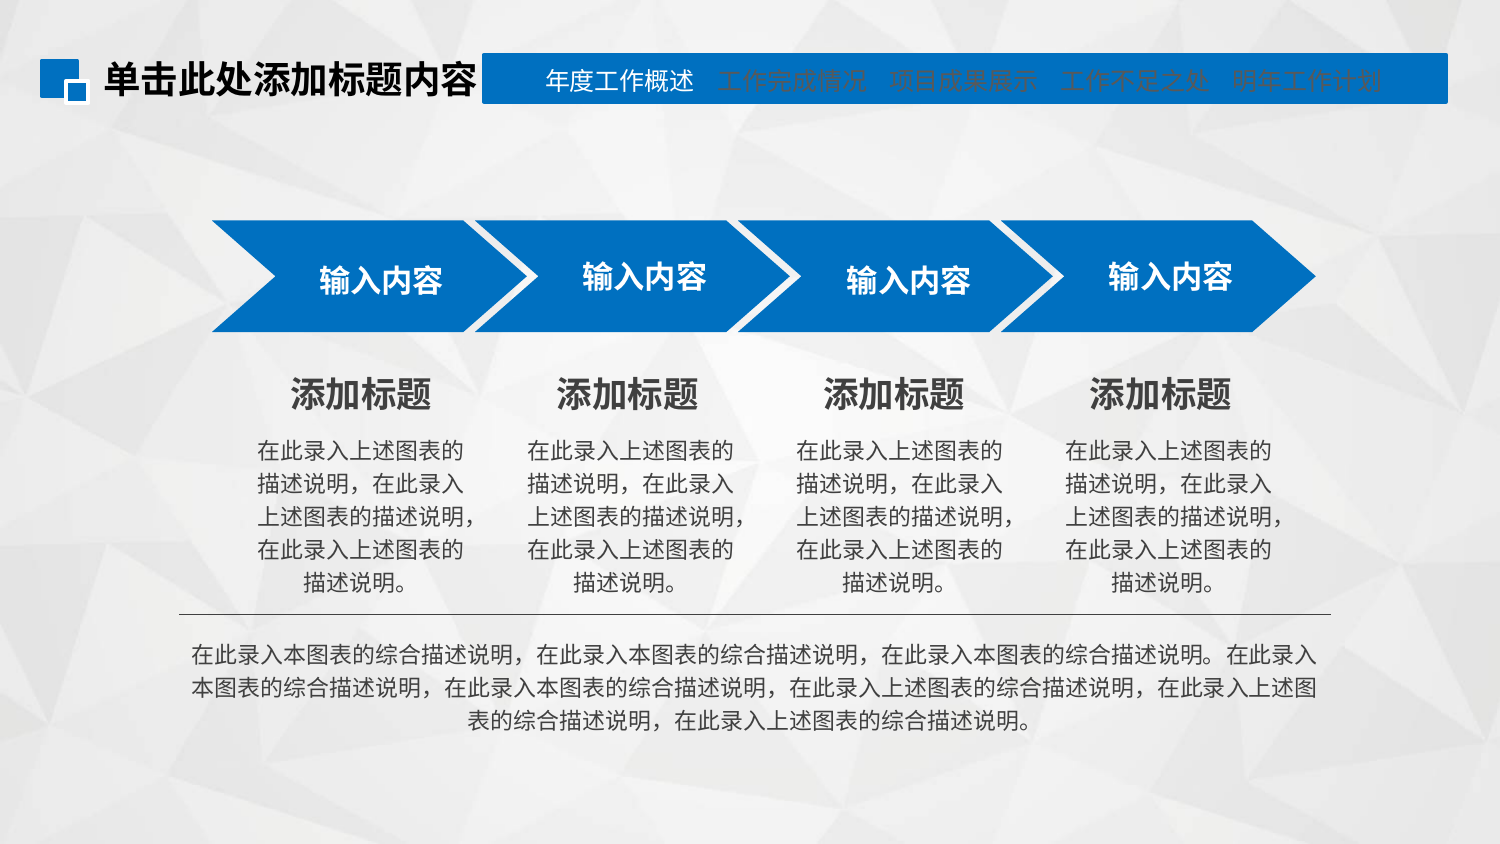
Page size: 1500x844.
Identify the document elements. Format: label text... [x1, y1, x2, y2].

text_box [1056, 220, 1317, 333]
text_box 添加标题 [1078, 366, 1244, 420]
text_box 添加标题 [812, 366, 977, 420]
text_box 在此录入上述图表的描述说明，在此录入上述图表的描述说明，在此录入上述图表的描述说明。 [244, 425, 479, 602]
picture [0, 0, 1500, 844]
text_box 单击此处添加标题内容 [88, 48, 680, 108]
text_box 添加标题 [278, 366, 444, 420]
text_box 在此录入本图表的综合描述说明，在此录入本图表的综合描述说明，在此录入本图表的综合描述说明。在此录入本图表的综合描述说明，在此录入本图表的综合描述说明，在此录入上述图表的综合描述说明，在此录入上述图表的综合描述说明，在此录入上述图表的综合描述说明。 [177, 629, 1333, 740]
text_box 添加标题 [545, 366, 711, 420]
text_box 在此录入上述图表的描述说明，在此录入上述图表的描述说明，在此录入上述图表的描述说明。 [1053, 425, 1285, 602]
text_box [737, 220, 1054, 333]
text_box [529, 220, 735, 333]
text_box 在此录入上述图表的描述说明，在此录入上述图表的描述说明，在此录入上述图表的描述说明。 [783, 425, 1017, 602]
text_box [211, 220, 528, 333]
text_box 在此录入上述图表的描述说明，在此录入上述图表的描述说明，在此录入上述图表的描述说明。 [516, 425, 747, 602]
